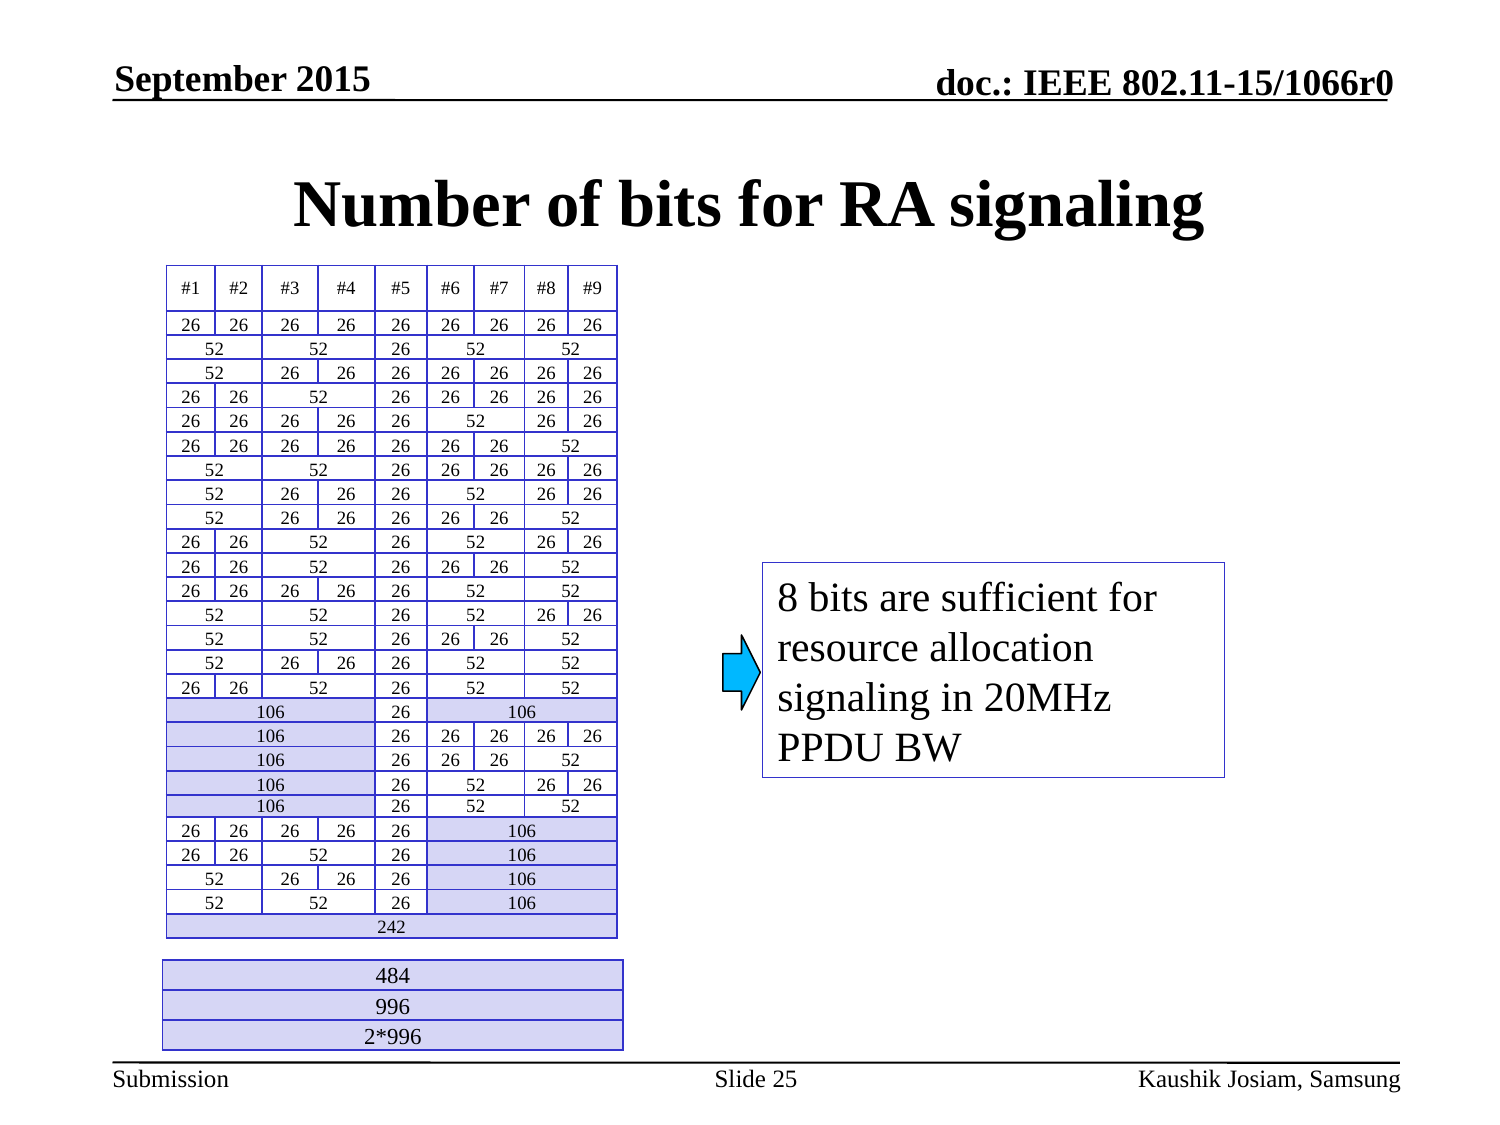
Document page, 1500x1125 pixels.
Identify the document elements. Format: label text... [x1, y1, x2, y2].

table_cell 26 [167, 433, 214, 455]
table_cell 26 [319, 866, 374, 889]
table_cell 26 [569, 481, 616, 504]
table_cell 26 [263, 505, 317, 528]
table_cell 26 [376, 796, 426, 816]
table_cell 26 [569, 457, 616, 479]
table_cell 52 [167, 626, 261, 649]
table_cell 26 [167, 554, 214, 576]
table_cell 106 [167, 723, 374, 746]
table_cell 26 [475, 457, 524, 479]
table_cell 52 [167, 602, 261, 625]
table_cell 26 [376, 408, 426, 431]
table_cell 26 [376, 818, 426, 840]
table_cell 26 [569, 723, 616, 746]
table_cell 26 [216, 554, 261, 576]
table_cell 26 [376, 360, 426, 382]
table_cell 26 [263, 651, 317, 673]
table_cell 26 [376, 651, 426, 673]
table_cell 996 [163, 991, 622, 1019]
table_cell 106 [428, 890, 616, 913]
table_cell 26 [376, 384, 426, 407]
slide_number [114, 54, 423, 100]
table_header #1 [167, 266, 214, 310]
table_header 484 [163, 961, 622, 989]
table_cell 52 [263, 554, 374, 576]
table_cell 26 [525, 481, 567, 504]
table_cell 26 [475, 360, 524, 382]
table_cell 52 [525, 336, 616, 358]
table_cell 52 [525, 796, 616, 816]
table_cell 26 [319, 505, 374, 528]
table_cell 52 [167, 505, 261, 528]
table_cell 26 [376, 578, 426, 600]
table_cell 26 [428, 384, 473, 407]
table_cell 52 [428, 408, 524, 431]
table_cell 26 [569, 602, 616, 625]
table_cell 106 [167, 772, 374, 794]
table_cell 26 [525, 312, 567, 334]
table_cell 26 [428, 457, 473, 479]
table_header #4 [319, 266, 374, 310]
table_cell 2*996 [163, 1021, 622, 1049]
table_cell 26 [428, 312, 473, 334]
table_cell 26 [319, 408, 374, 431]
table_cell 26 [376, 772, 426, 794]
table_cell 26 [167, 408, 214, 431]
title Number of bits for RA signaling [112, 112, 1388, 288]
table_cell 26 [428, 723, 473, 746]
table_cell 26 [376, 747, 426, 770]
table_cell 26 [428, 360, 473, 382]
table_cell 26 [376, 675, 426, 697]
table_cell 26 [167, 675, 214, 697]
table_cell 26 [216, 384, 261, 407]
table_cell 52 [167, 866, 261, 889]
table_cell 26 [525, 723, 567, 746]
table_cell 52 [263, 890, 374, 913]
table_cell 52 [525, 578, 616, 600]
table_cell 106 [167, 796, 374, 816]
table_cell 106 [428, 866, 616, 889]
table_cell 26 [216, 530, 261, 552]
table_cell 26 [525, 457, 567, 479]
table_cell 26 [263, 866, 317, 889]
table_cell 26 [376, 530, 426, 552]
table_header #8 [525, 266, 567, 310]
table_cell 52 [167, 481, 261, 504]
table_cell 52 [263, 602, 374, 625]
table_cell 26 [167, 842, 214, 864]
table_cell 52 [263, 336, 374, 358]
table_cell 26 [376, 602, 426, 625]
table_cell 52 [167, 360, 261, 382]
table_cell 26 [376, 723, 426, 746]
table_cell 52 [263, 530, 374, 552]
table_cell 26 [525, 772, 567, 794]
text_box [722, 634, 761, 710]
table_cell 26 [376, 457, 426, 479]
table_cell 26 [475, 433, 524, 455]
table_cell 26 [216, 818, 261, 840]
table_cell 52 [428, 530, 524, 552]
table_cell 26 [569, 384, 616, 407]
table_cell 52 [525, 505, 616, 528]
table_cell 26 [263, 481, 317, 504]
table_cell 26 [525, 408, 567, 431]
table_cell 26 [376, 312, 426, 334]
table_cell 52 [428, 578, 524, 600]
table_cell 52 [263, 626, 374, 649]
table_header #2 [216, 266, 261, 310]
table_cell 26 [475, 723, 524, 746]
table_cell 52 [428, 772, 524, 794]
table_cell 26 [376, 626, 426, 649]
table_cell 52 [428, 602, 524, 625]
table_cell 52 [428, 336, 524, 358]
table_cell 52 [167, 651, 261, 673]
table_cell 52 [428, 651, 524, 673]
table_cell 26 [525, 602, 567, 625]
table_cell 26 [525, 384, 567, 407]
table_cell 26 [263, 578, 317, 600]
table_cell 26 [216, 675, 261, 697]
table_cell 26 [428, 554, 473, 576]
table_cell 26 [319, 818, 374, 840]
table_cell 26 [263, 312, 317, 334]
table_cell 26 [525, 530, 567, 552]
table_cell 26 [263, 408, 317, 431]
table_cell 52 [428, 796, 524, 816]
table_cell 52 [263, 457, 374, 479]
table_cell 26 [216, 312, 261, 334]
table_cell 52 [525, 747, 616, 770]
text_box 8 bits are sufficient for resource allocation signaling in 20MHz PPDU BW [762, 562, 1225, 778]
table_cell 26 [319, 651, 374, 673]
table_cell 26 [376, 336, 426, 358]
table_cell 26 [376, 433, 426, 455]
table_cell 26 [376, 866, 426, 889]
table_cell 26 [167, 384, 214, 407]
table_cell 26 [428, 747, 473, 770]
table_cell 52 [263, 842, 374, 864]
table_cell 26 [167, 530, 214, 552]
table_header #7 [475, 266, 524, 310]
table_cell 26 [319, 360, 374, 382]
table_cell 106 [428, 842, 616, 864]
table_cell 26 [319, 578, 374, 600]
table_cell 26 [263, 818, 317, 840]
table_cell 26 [428, 626, 473, 649]
table_cell 26 [167, 818, 214, 840]
table_cell 52 [167, 890, 261, 913]
table_cell 52 [428, 675, 524, 697]
table_cell 26 [376, 505, 426, 528]
table_cell 26 [428, 433, 473, 455]
table_cell 52 [525, 433, 616, 455]
table_cell 242 [167, 915, 616, 937]
table_cell 52 [263, 675, 374, 697]
table_cell 52 [525, 651, 616, 673]
table_cell 26 [263, 433, 317, 455]
table_cell 26 [475, 747, 524, 770]
table_cell 26 [319, 433, 374, 455]
footer Kaushik Josiam, Samsung [878, 1061, 1402, 1093]
table_cell 52 [428, 481, 524, 504]
table_header #6 [428, 266, 473, 310]
table_cell 106 [428, 818, 616, 840]
table_cell 52 [167, 336, 261, 358]
table_cell 26 [376, 481, 426, 504]
table_header #3 [263, 266, 317, 310]
table_cell 26 [376, 890, 426, 913]
table_cell 26 [319, 481, 374, 504]
table_cell 52 [525, 675, 616, 697]
table_cell 26 [167, 312, 214, 334]
slide_number Slide 25 [712, 1061, 800, 1123]
table_cell 26 [428, 505, 473, 528]
table_cell 26 [216, 842, 261, 864]
table_cell 26 [376, 699, 426, 721]
table_cell 26 [475, 554, 524, 576]
table_cell 26 [569, 312, 616, 334]
table_cell 106 [428, 699, 616, 721]
table_cell 26 [319, 312, 374, 334]
table_cell 26 [569, 360, 616, 382]
table_cell 52 [525, 554, 616, 576]
table_cell 52 [525, 626, 616, 649]
table_cell 26 [216, 433, 261, 455]
table_cell 26 [569, 530, 616, 552]
table_cell 26 [475, 384, 524, 407]
table_cell 26 [475, 505, 524, 528]
table_cell 26 [216, 578, 261, 600]
table_cell 26 [216, 408, 261, 431]
table_cell 52 [167, 457, 261, 479]
table_cell 26 [263, 360, 317, 382]
table_cell 26 [376, 842, 426, 864]
table_cell 26 [569, 772, 616, 794]
table_header #5 [376, 266, 426, 310]
table_cell 52 [263, 384, 374, 407]
table_cell 26 [376, 554, 426, 576]
table_header #9 [569, 266, 616, 310]
table_cell 26 [475, 312, 524, 334]
table_cell 26 [569, 408, 616, 431]
table_cell 106 [167, 699, 374, 721]
table_cell 26 [475, 626, 524, 649]
table_cell 26 [525, 360, 567, 382]
table_cell 26 [167, 578, 214, 600]
table_cell 106 [167, 747, 374, 770]
